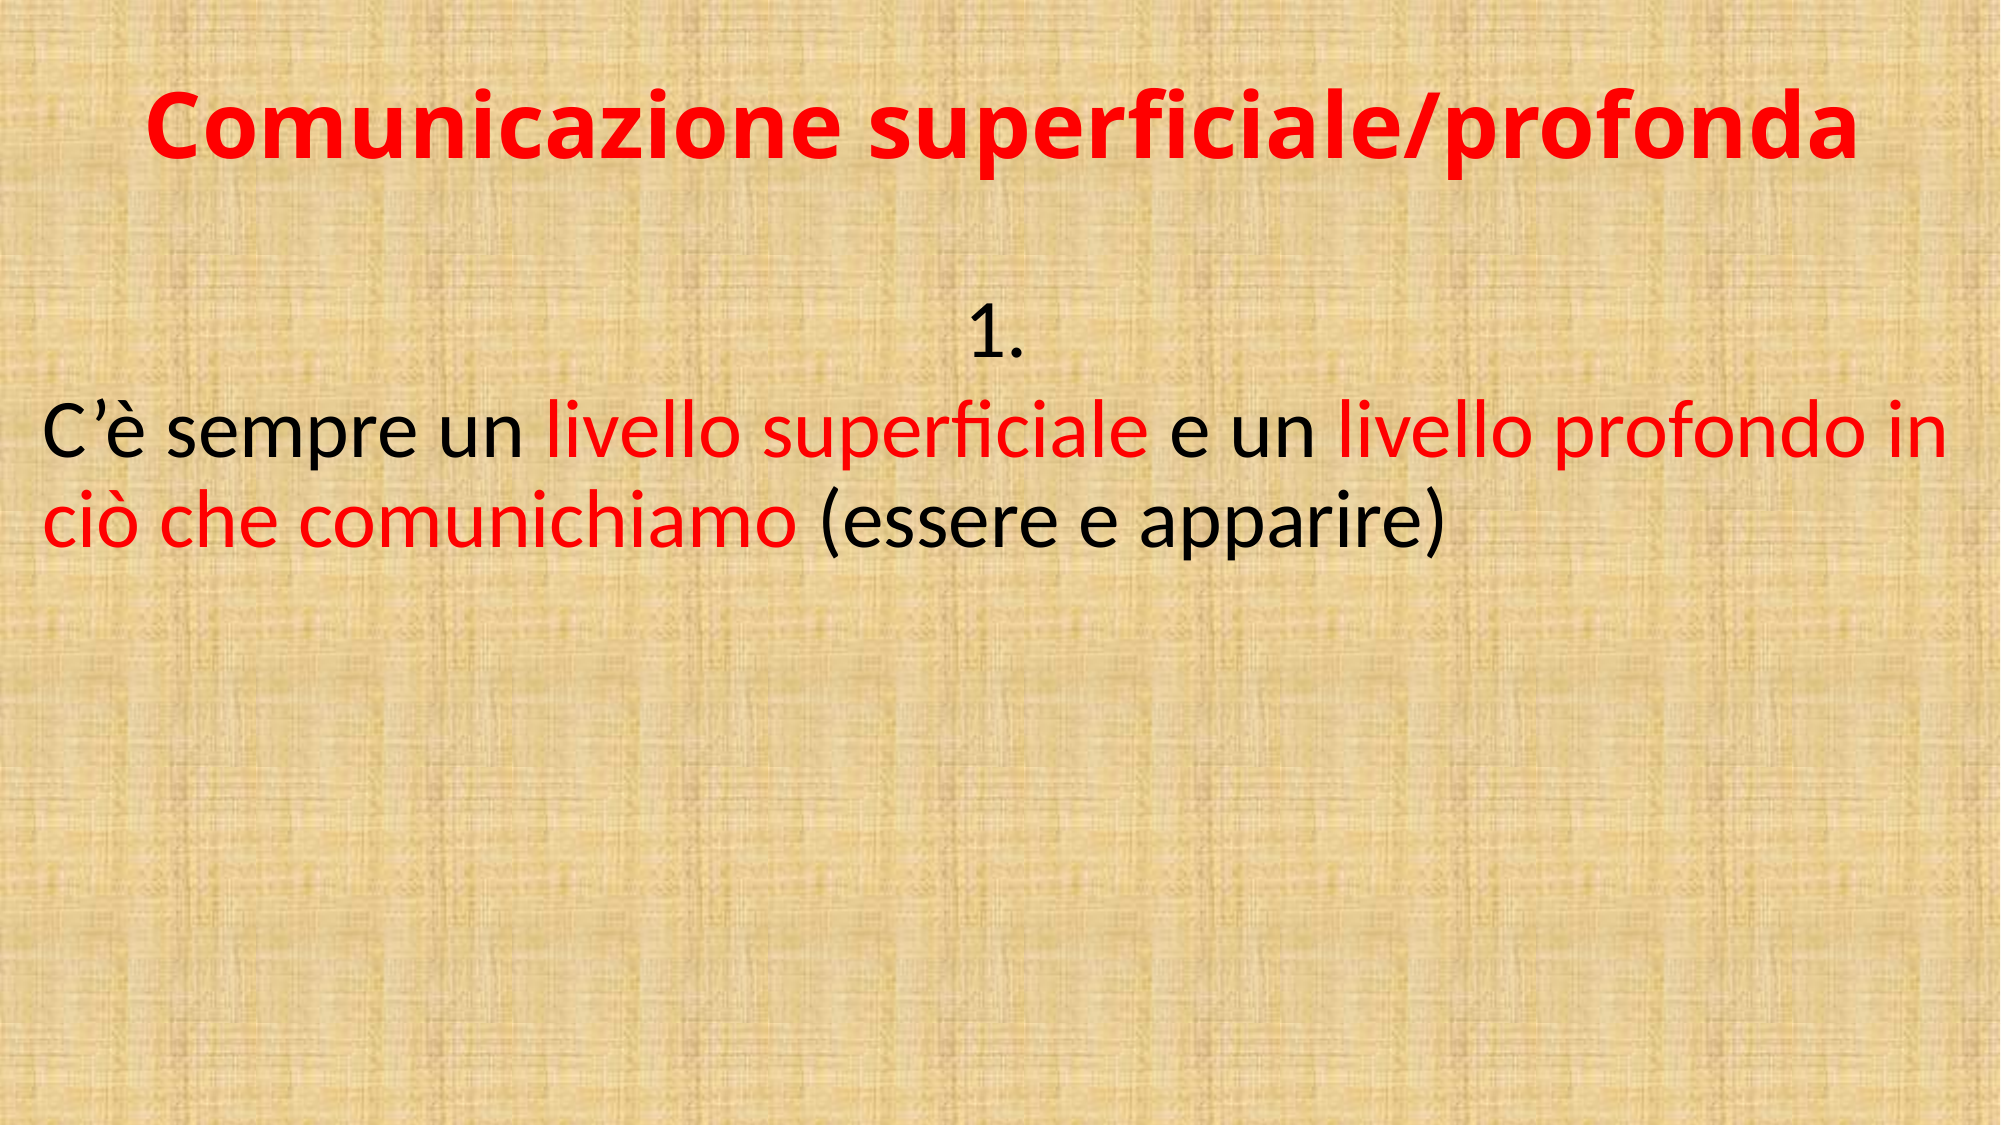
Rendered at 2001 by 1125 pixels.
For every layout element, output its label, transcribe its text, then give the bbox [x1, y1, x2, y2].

picture [0, 0, 2001, 1125]
list 1. C’è sempre un livello superficiale e un livello profondo in ciò che comunichiamo (essere e apparire) [27, 278, 1965, 931]
title Comunicazione superficiale/profonda [27, 59, 1979, 199]
